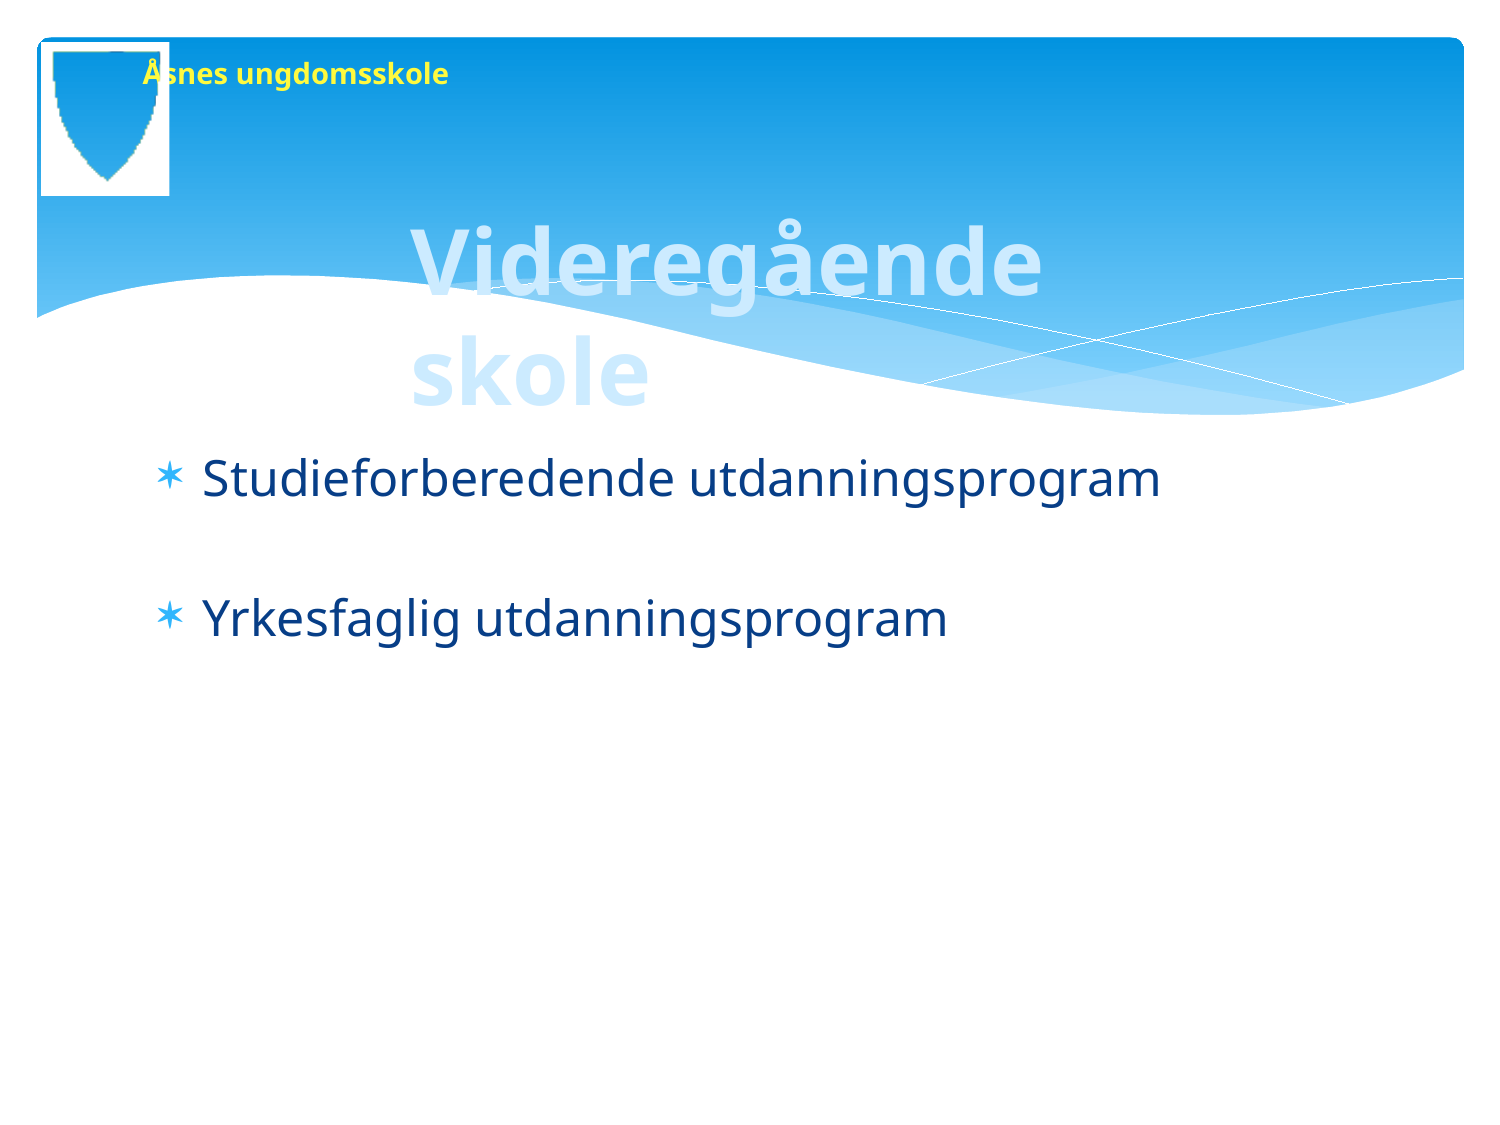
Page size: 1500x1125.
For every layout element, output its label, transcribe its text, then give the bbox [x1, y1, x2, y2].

list Studieforberedende utdanningsprogram Yrkesfaglig utdanningsprogram [142, 438, 1359, 1006]
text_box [40, 42, 171, 198]
title Åsnes ungdomsskole [172, 42, 540, 125]
text_box Videregående skole [395, 196, 1270, 541]
